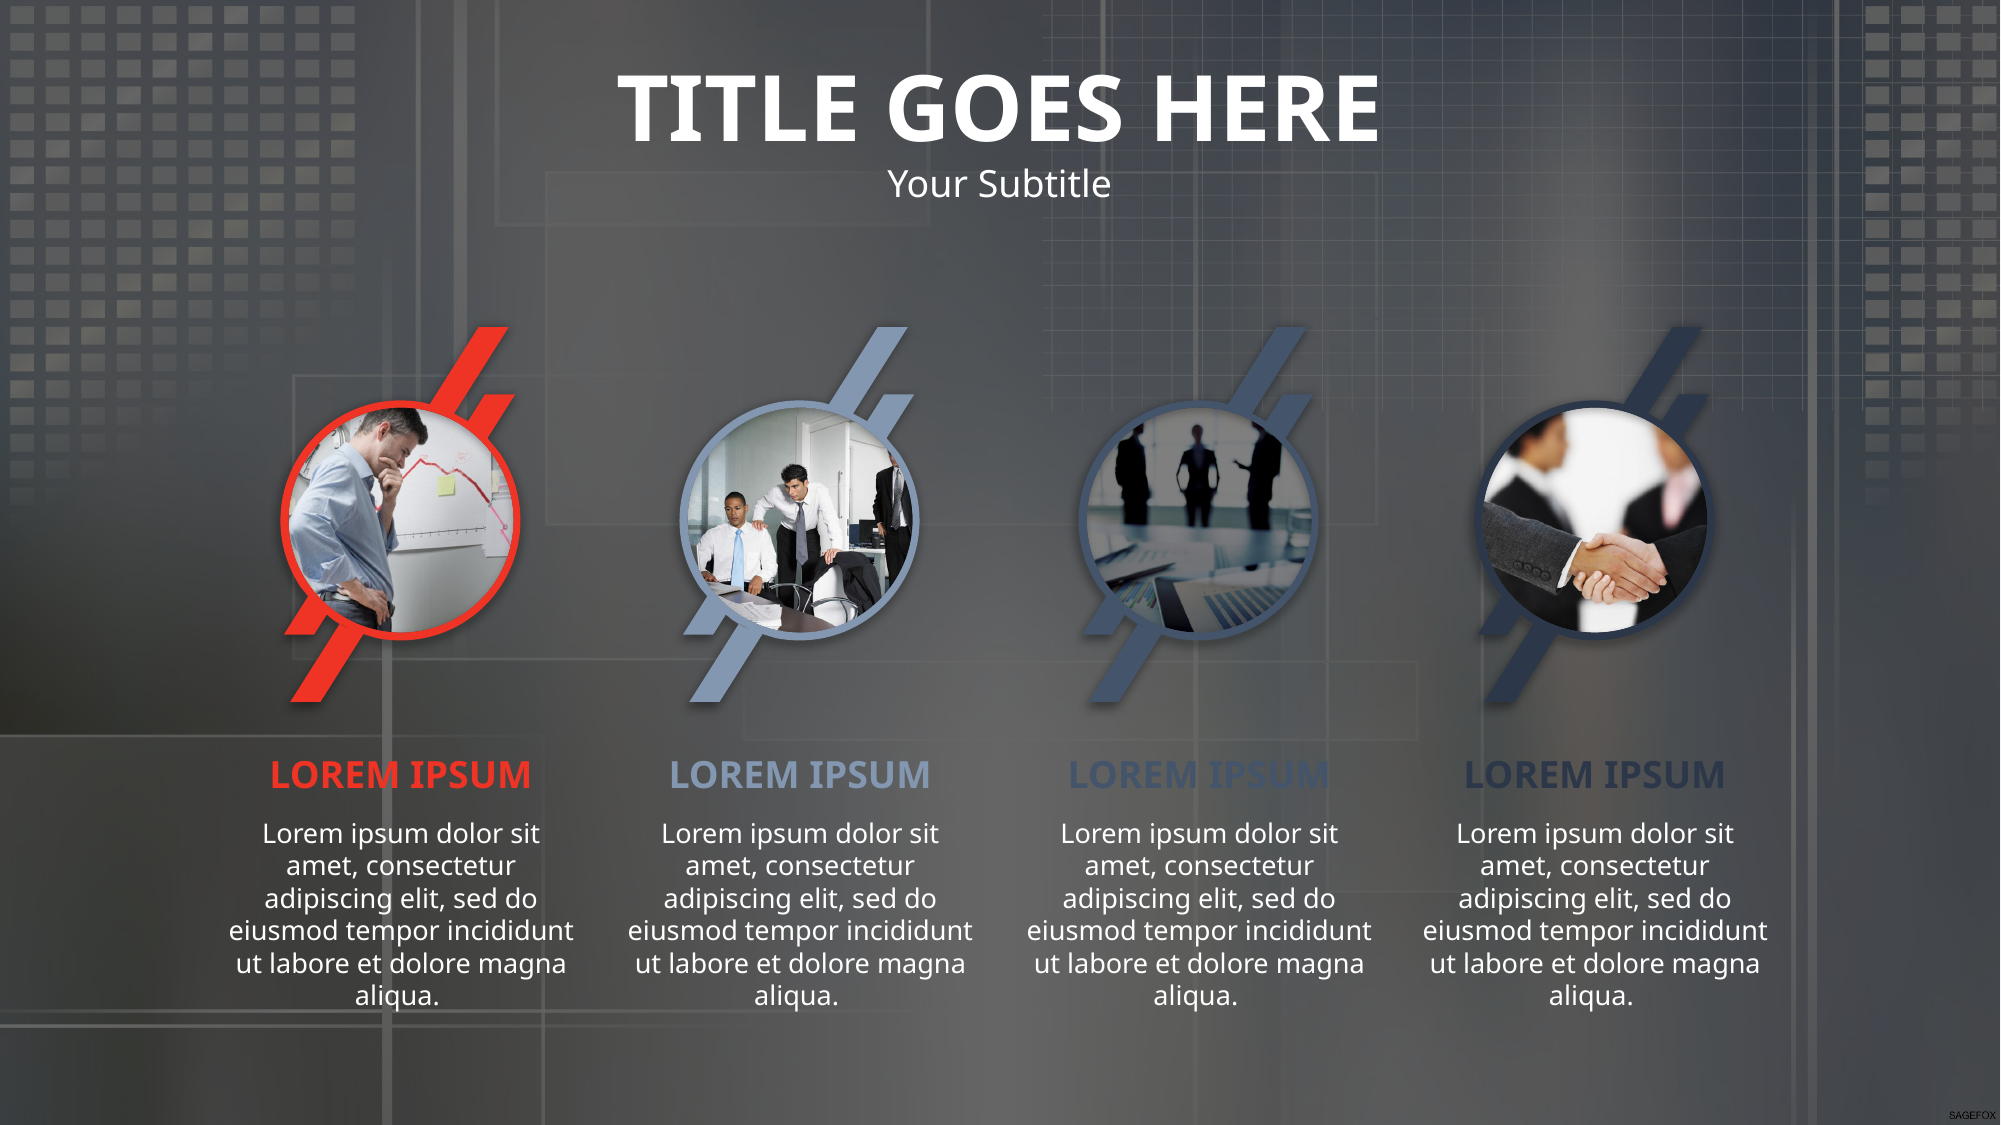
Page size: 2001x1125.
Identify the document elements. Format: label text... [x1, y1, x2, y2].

text_box [279, 326, 522, 704]
text_box LOREM IPSUM Lorem ipsum dolor sit amet, consectetur adipiscing elit, sed do eiusmod tempor incididunt ut labore et dolore magna aliqua. [1411, 746, 1779, 1017]
text_box [1077, 326, 1320, 704]
text_box LOREM IPSUM Lorem ipsum dolor sit amet, consectetur adipiscing elit, sed do eiusmod tempor incididunt ut labore et dolore magna aliqua. [616, 746, 984, 1017]
text_box [293, 419, 506, 631]
text_box [694, 419, 907, 631]
text_box TITLE GOES HERE Your Subtitle [548, 42, 1452, 212]
text_box [1092, 419, 1304, 631]
text_box [1487, 419, 1700, 631]
text_box LOREM IPSUM Lorem ipsum dolor sit amet, consectetur adipiscing elit, sed do eiusmod tempor incididunt ut labore et dolore magna aliqua. [1015, 746, 1383, 1017]
picture [0, 0, 2001, 1125]
text_box [1473, 326, 1716, 704]
text_box [678, 326, 921, 704]
text_box LOREM IPSUM Lorem ipsum dolor sit amet, consectetur adipiscing elit, sed do eiusmod tempor incididunt ut labore et dolore magna aliqua. [217, 746, 585, 1017]
